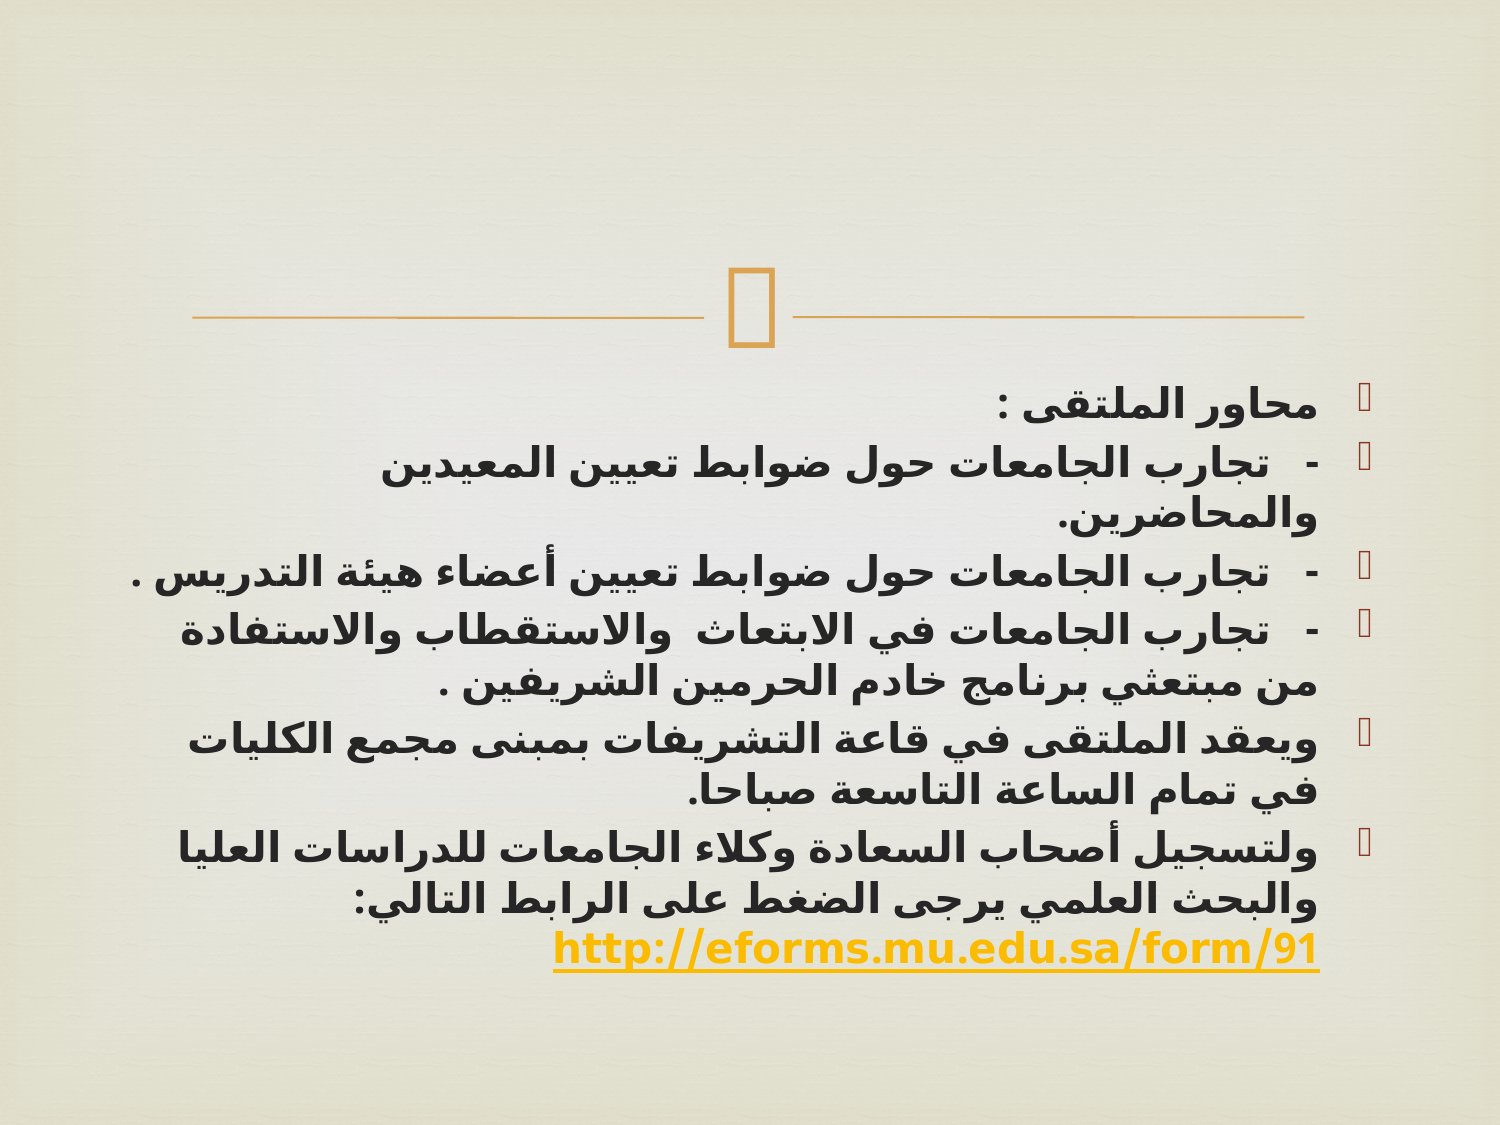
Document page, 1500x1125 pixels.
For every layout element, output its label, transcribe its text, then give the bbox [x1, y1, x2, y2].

list محاور الملتقى : - تجارب الجامعات حول ضوابط تعيين المعيدين والمحاضرين. - تجارب الجامعات حول ضوابط تعيين أعضاء هيئة التدريس . - تجارب الجامعات في الابتعاث والاستقطاب والاستفادة من مبتعثي برنامج خادم الحرمين الشريفين . ويعقد الملتقى في قاعة التشريفات بمبنى مجمع الكليات في تمام الساعة التاسعة صباحا. ولتسجيل أصحاب السعادة وكلاء الجامعات للدراسات العليا والبحث العلمي يرجى الضغط على الرابط التالي:http://eforms.mu.edu.sa/form/91 [114, 368, 1386, 1005]
